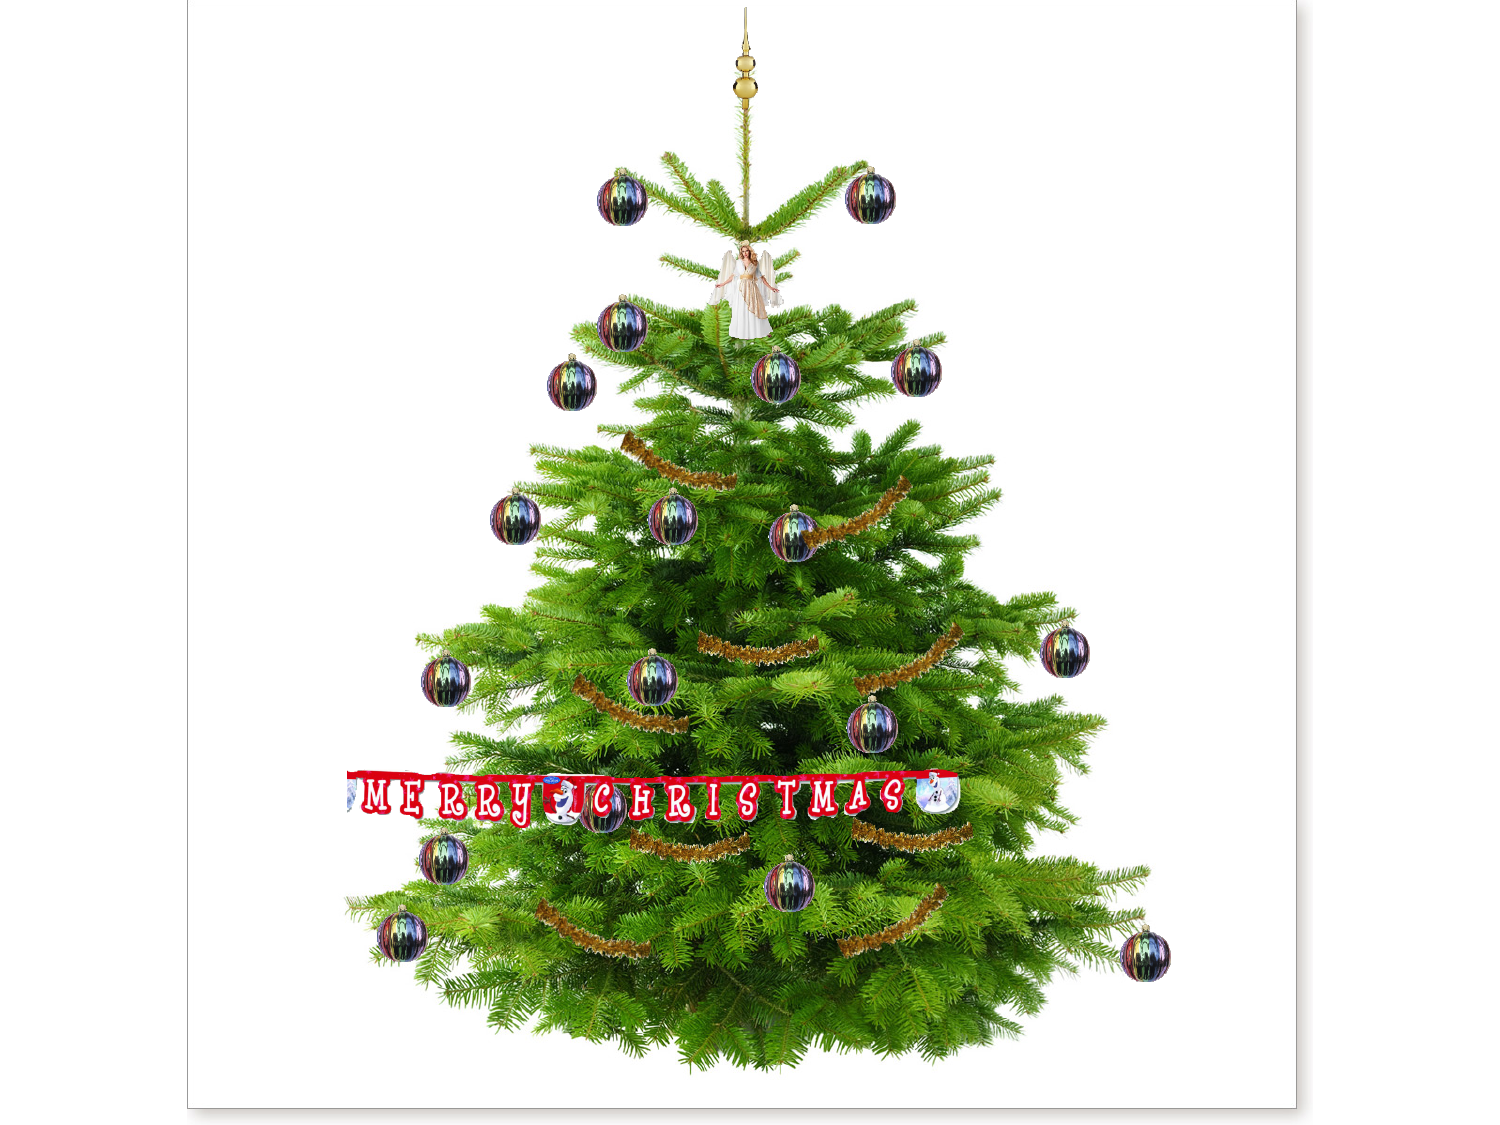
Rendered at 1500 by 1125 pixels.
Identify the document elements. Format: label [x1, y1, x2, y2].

picture [187, 0, 1313, 1125]
